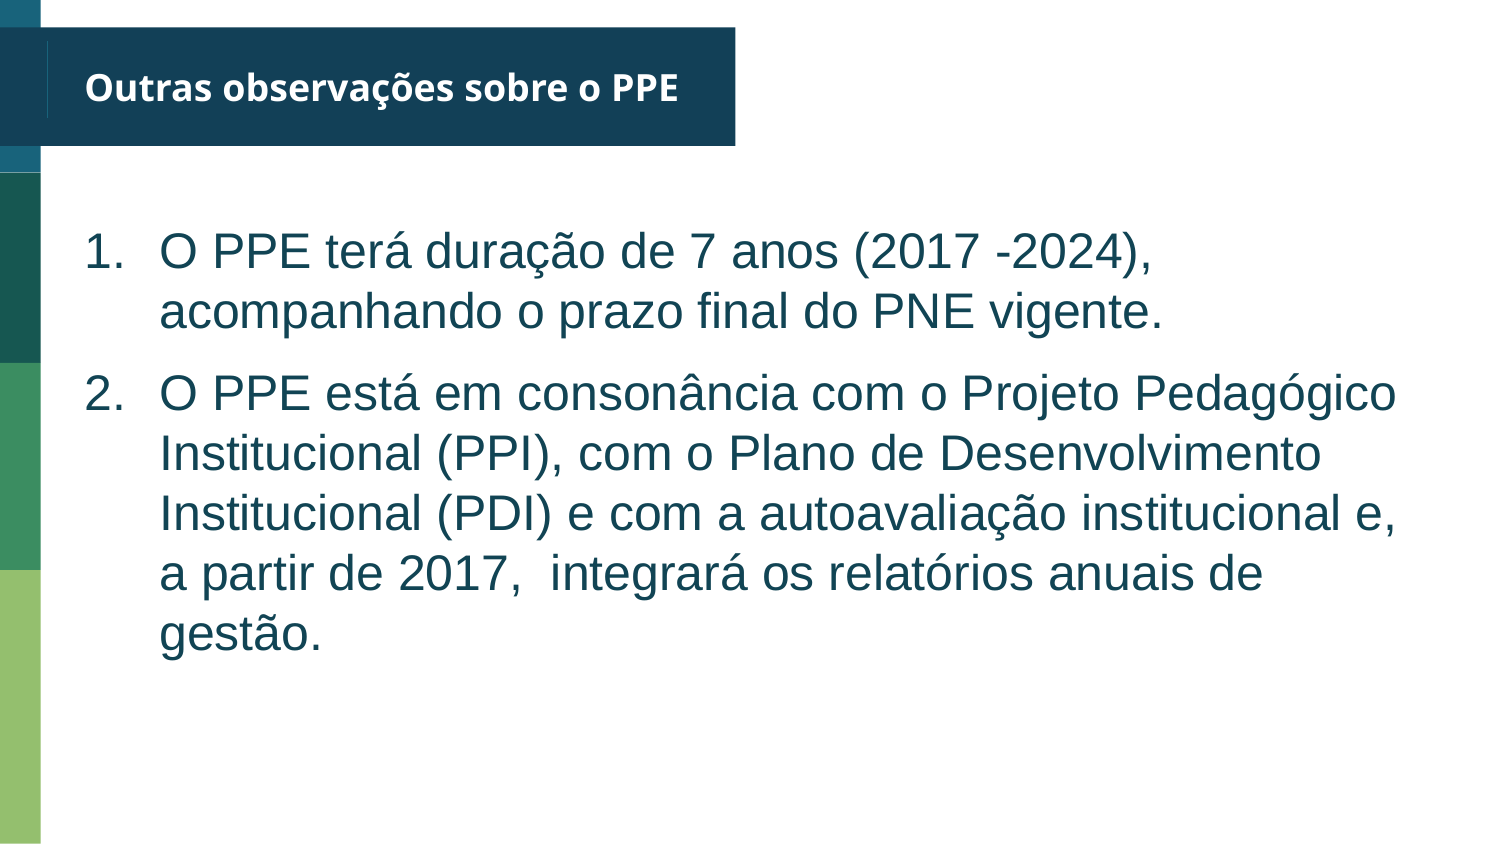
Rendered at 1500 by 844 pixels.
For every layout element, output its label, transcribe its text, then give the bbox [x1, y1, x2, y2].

title Outras observações sobre o PPE [69, 47, 715, 125]
list O PPE terá duração de 7 anos (2017 -2024), acompanhando o prazo final do PNE vigente. O PPE está em consonância com o Projeto Pedagógico Institucional (PPI), com o Plano de Desenvolvimento Institucional (PDI) e com a autoavaliação institucional e, a partir de 2017, integrará os relatórios anuais de gestão. [69, 204, 1425, 809]
